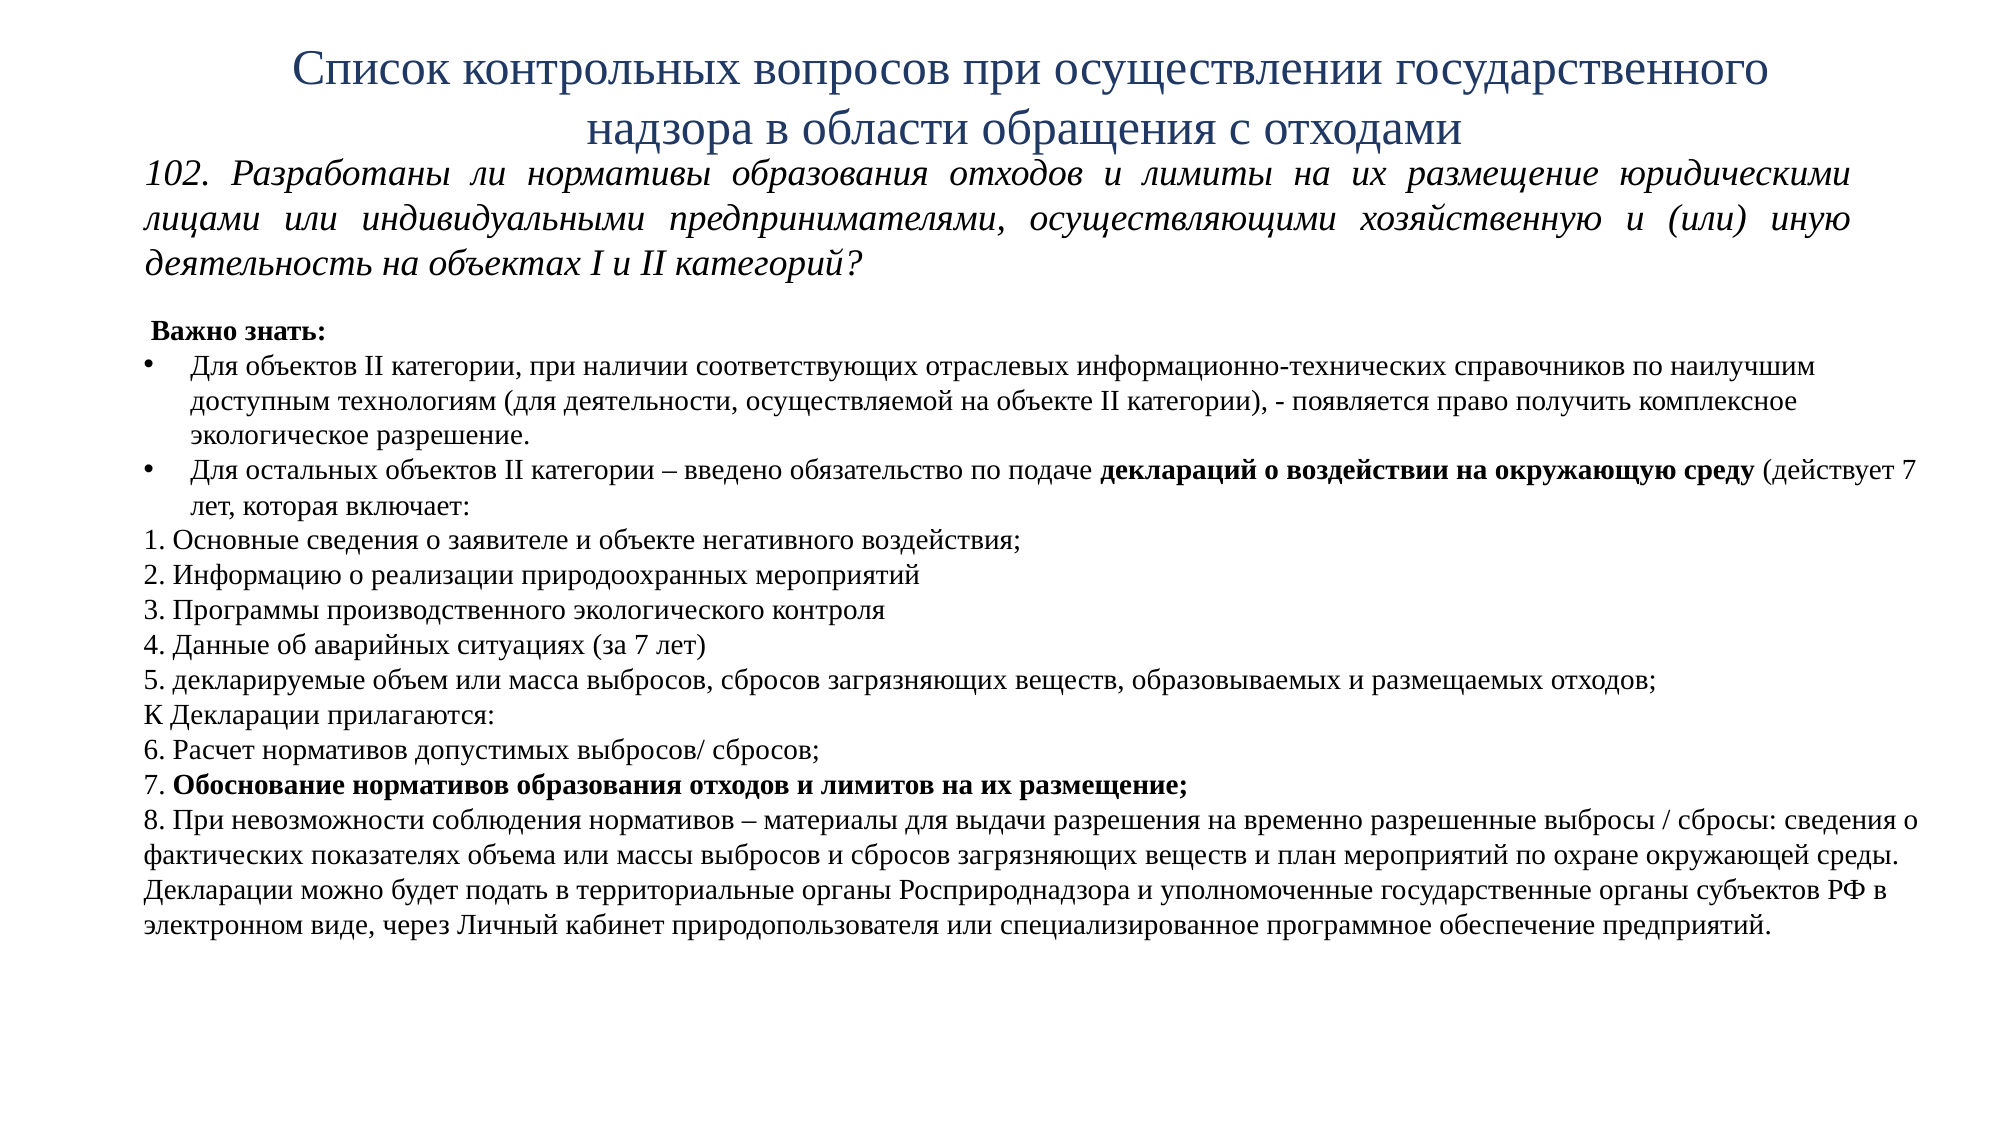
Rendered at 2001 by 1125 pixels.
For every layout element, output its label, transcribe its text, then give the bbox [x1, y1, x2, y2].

text_box Важно знать: Для объектов II категории, при наличии соответствующих отраслевых информационно-технических справочников по наилучшим доступным технологиям (для деятельности, осуществляемой на объекте II категории), - появляется право получить комплексное экологическое разрешение. Для остальных объектов II категории – введено обязательство по подаче деклараций о воздействии на окружающую среду (действует 7 лет, которая включает: 1. Основные сведения о заявителе и объекте негативного воздействия; 2. Информацию о реализации природоохранных мероприятий 3. Программы производственного экологического контроля 4. Данные об аварийных ситуациях (за 7 лет) 5. декларируемые объем или масса выбросов, сбросов загрязняющих веществ, образовываемых и размещаемых отходов; К Декларации прилагаются: 6. Расчет нормативов допустимых выбросов/ сбросов; 7. Обоснование нормативов образования отходов и лимитов на их размещение; 8. При невозможности соблюдения нормативов – материалы для выдачи разрешения на временно разрешенные выбросы / сбросы: сведения о фактических показателях объема или массы выбросов и сбросов загрязняющих веществ и план мероприятий по охране окружающей среды. Декларации можно будет подать в территориальные органы Росприроднадзора и уполномоченные государственные органы субъектов РФ в электронном виде, через Личный кабинет природопользователя или специализированное программное обеспечение предприятий. [128, 303, 1941, 983]
text_box 102. Разработаны ли нормативы образования отходов и лимиты на их размещение юридическими лицами или индивидуальными предпринимателями, осуществляющими хозяйственную и (или) иную деятельность на объектах I и II категорий? [130, 140, 1868, 303]
text_box Список контрольных вопросов при осуществлении государственного надзора в области обращения с отходами [216, 26, 1833, 222]
